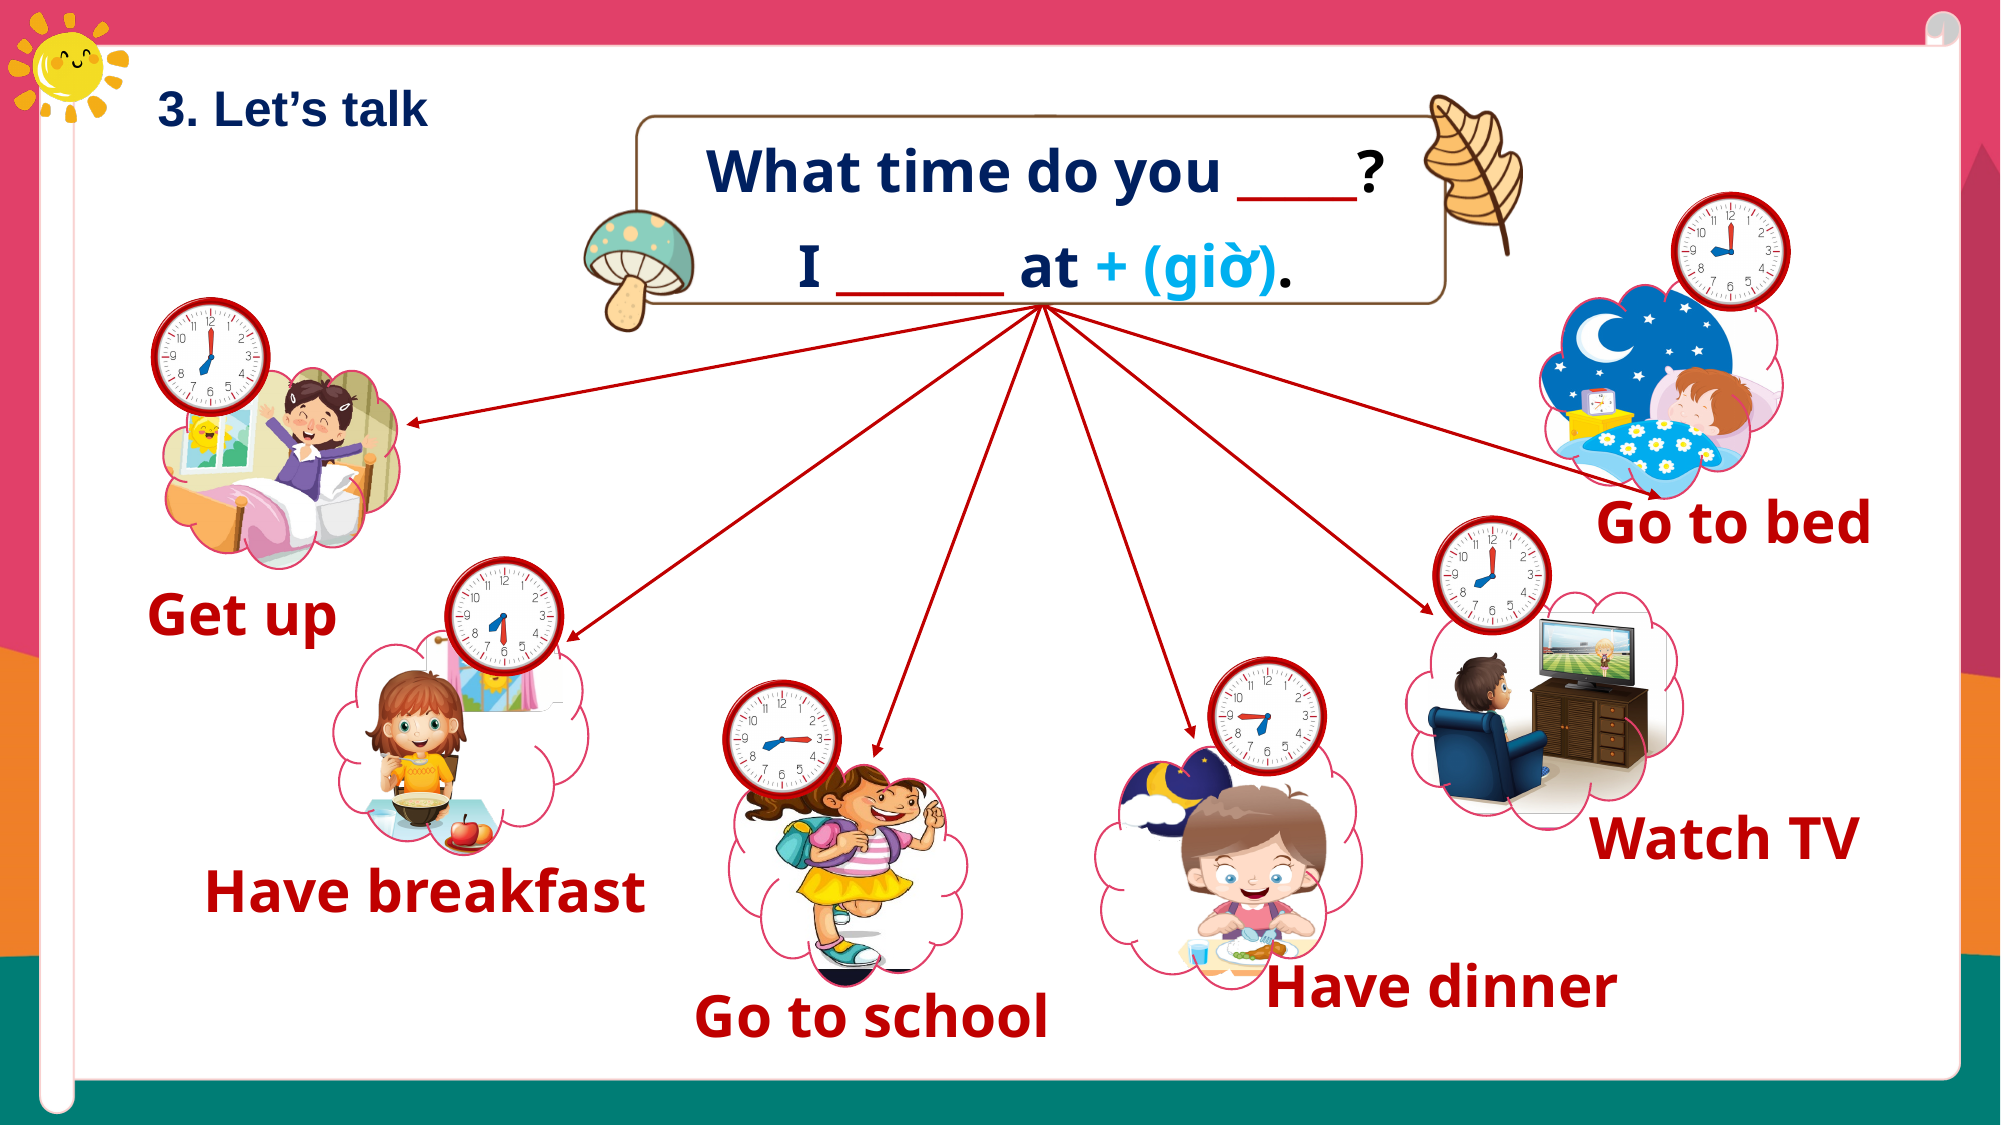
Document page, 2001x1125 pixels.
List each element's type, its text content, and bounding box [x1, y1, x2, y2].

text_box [566, 303, 873, 642]
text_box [150, 297, 271, 418]
text_box Watch TV [1482, 780, 1967, 892]
text_box Go to school [670, 967, 1074, 1061]
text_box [1046, 389, 1434, 616]
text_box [1038, 304, 1541, 389]
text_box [1207, 656, 1328, 777]
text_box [1670, 191, 1791, 312]
text_box 3. Let’s talk [142, 38, 444, 144]
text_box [1043, 389, 1195, 739]
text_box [1431, 515, 1553, 636]
picture [0, 0, 2001, 1125]
text_box Get up [107, 556, 377, 669]
text_box Have breakfast [184, 842, 666, 936]
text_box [721, 679, 842, 800]
text_box Go to bed [1491, 464, 1977, 576]
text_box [406, 303, 566, 425]
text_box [443, 556, 565, 677]
text_box Have dinner [1199, 928, 1685, 1041]
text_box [873, 333, 1042, 758]
